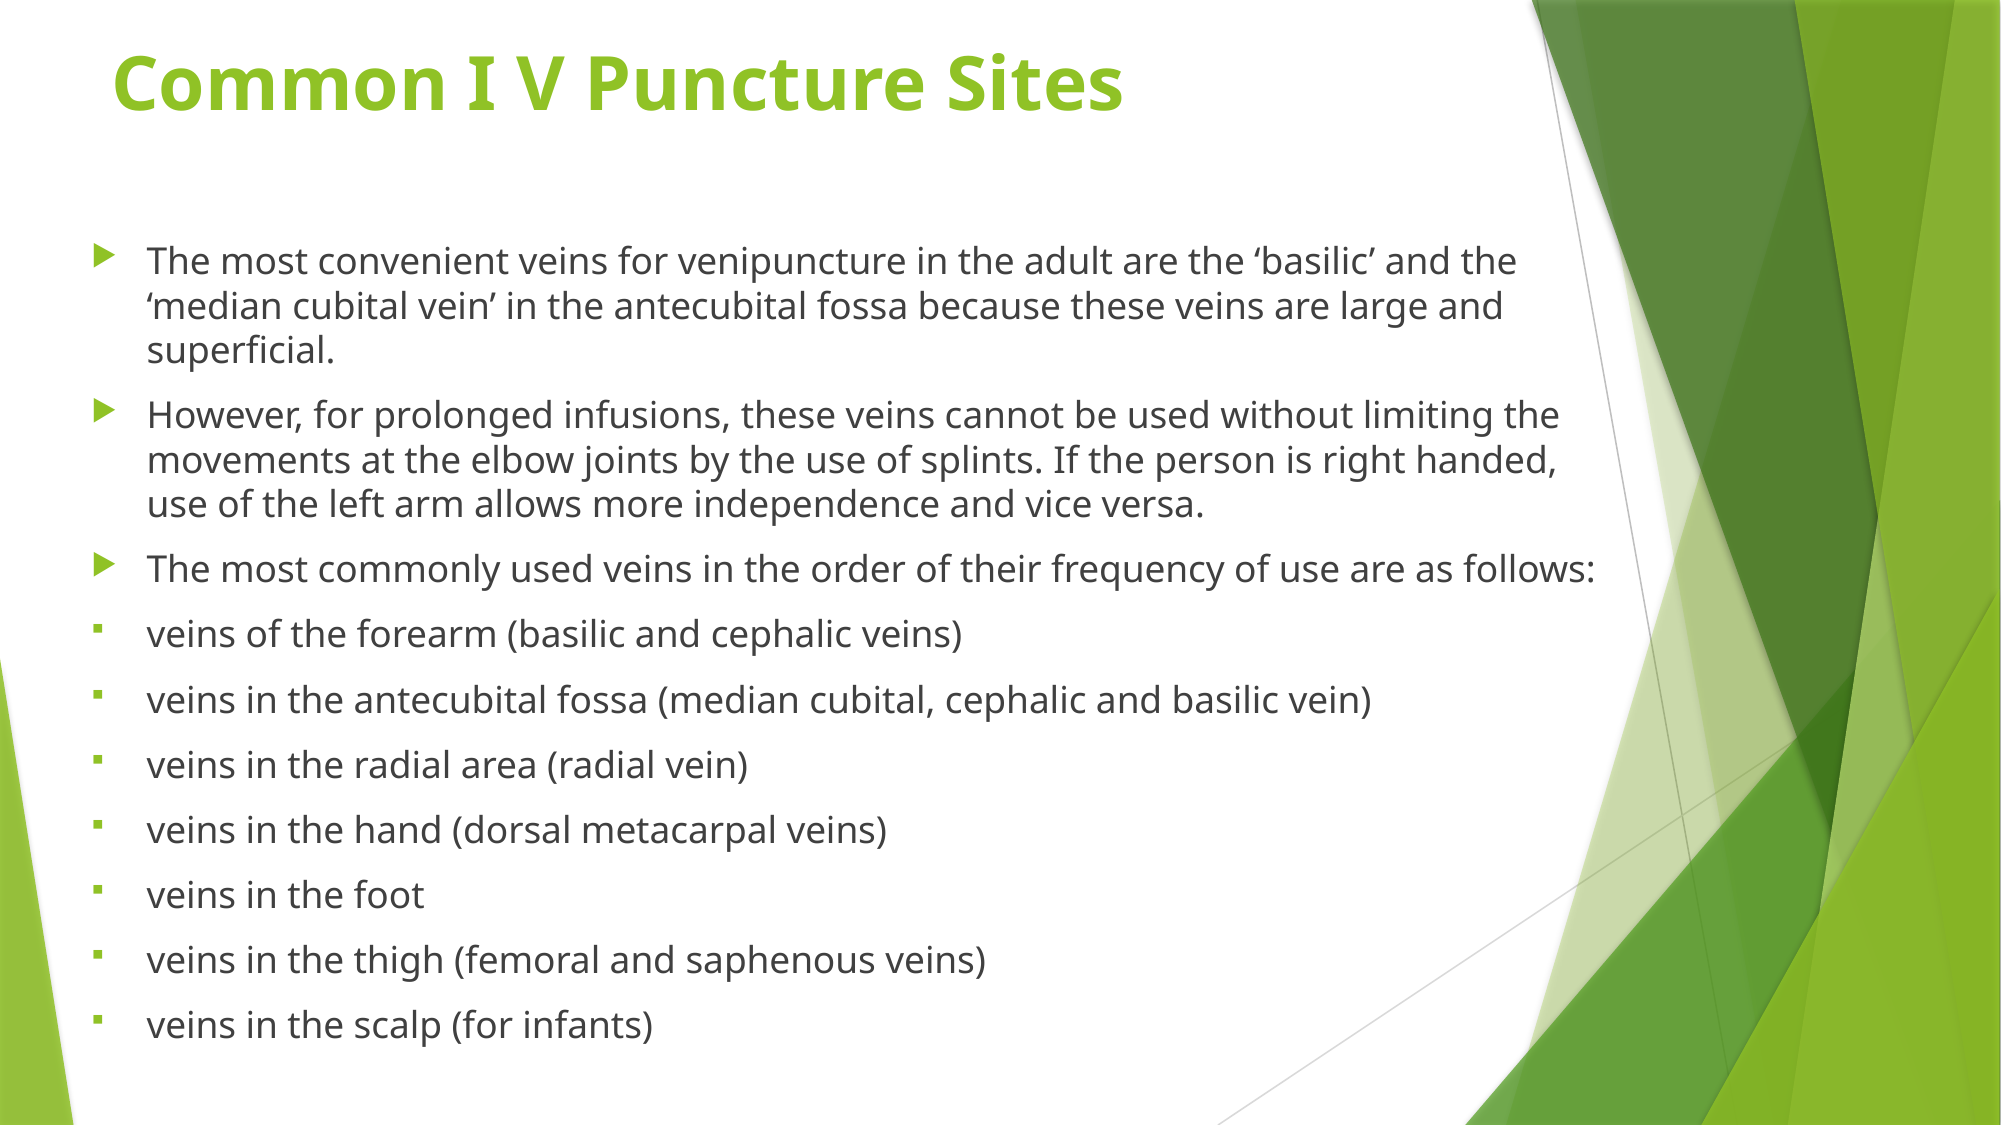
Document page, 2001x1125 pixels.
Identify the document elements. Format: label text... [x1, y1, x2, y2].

list The most convenient veins for venipuncture in the adult are the ‘basilic’ and the ‘median cubital vein’ in the antecubital fossa because these veins are large and superficial. However, for prolonged infusions, these veins cannot be used without limiting the movements at the elbow joints by the use of splints. If the person is right handed, use of the left arm allows more independence and vice versa. The most commonly used veins in the order of their frequency of use are as follows: veins of the forearm (basilic and cephalic veins) veins in the antecubital fossa (median cubital, cephalic and basilic vein) veins in the radial area (radial vein) veins in the hand (dorsal metacarpal veins) veins in the foot veins in the thigh (femoral and saphenous veins) veins in the scalp (for infants) [76, 230, 1615, 1069]
title Common I V Puncture Sites [96, 28, 1507, 182]
